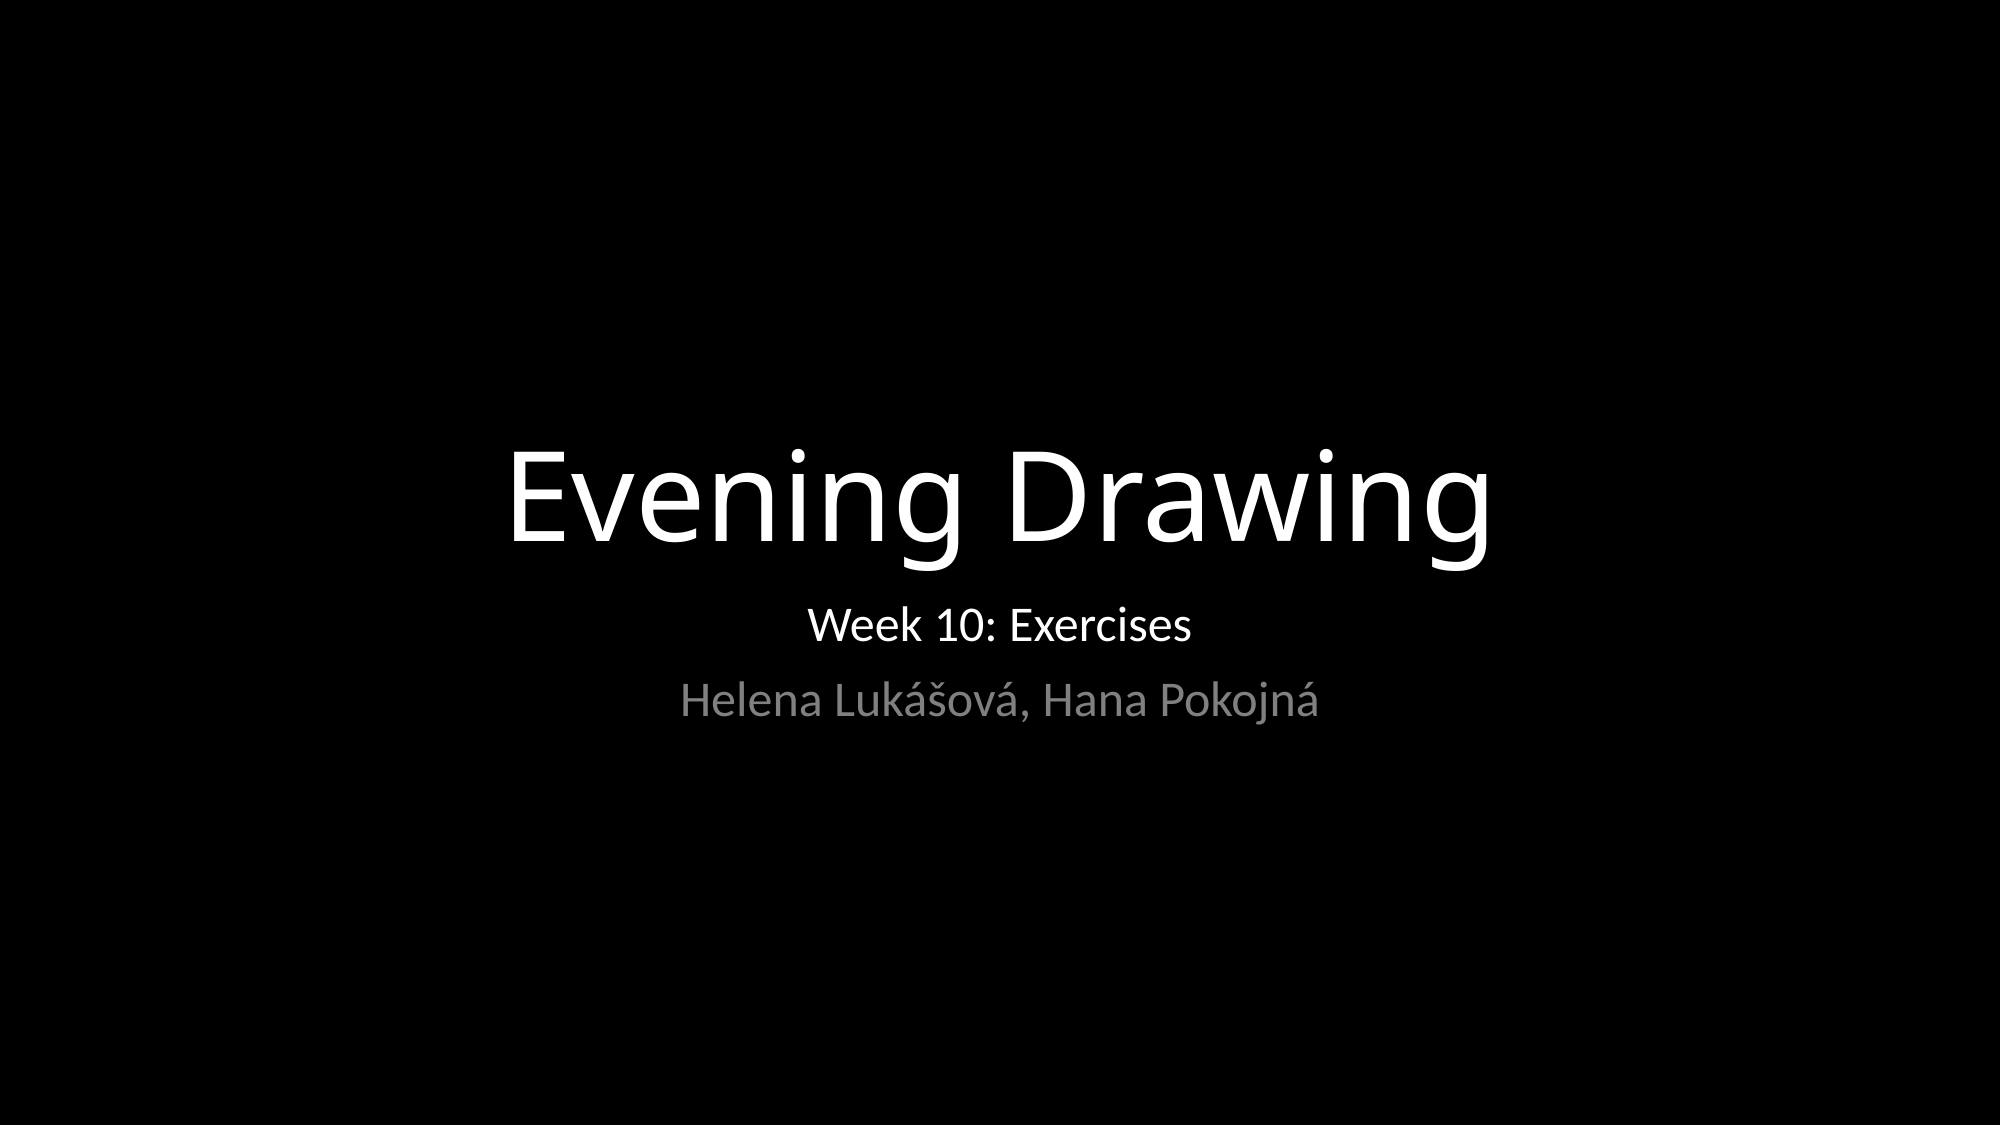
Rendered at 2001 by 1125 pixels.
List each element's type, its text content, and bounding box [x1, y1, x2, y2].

subtitle Week 10: Exercises Helena Lukášová, Hana Pokojná [249, 590, 1750, 863]
title Evening Drawing [249, 184, 1750, 576]
